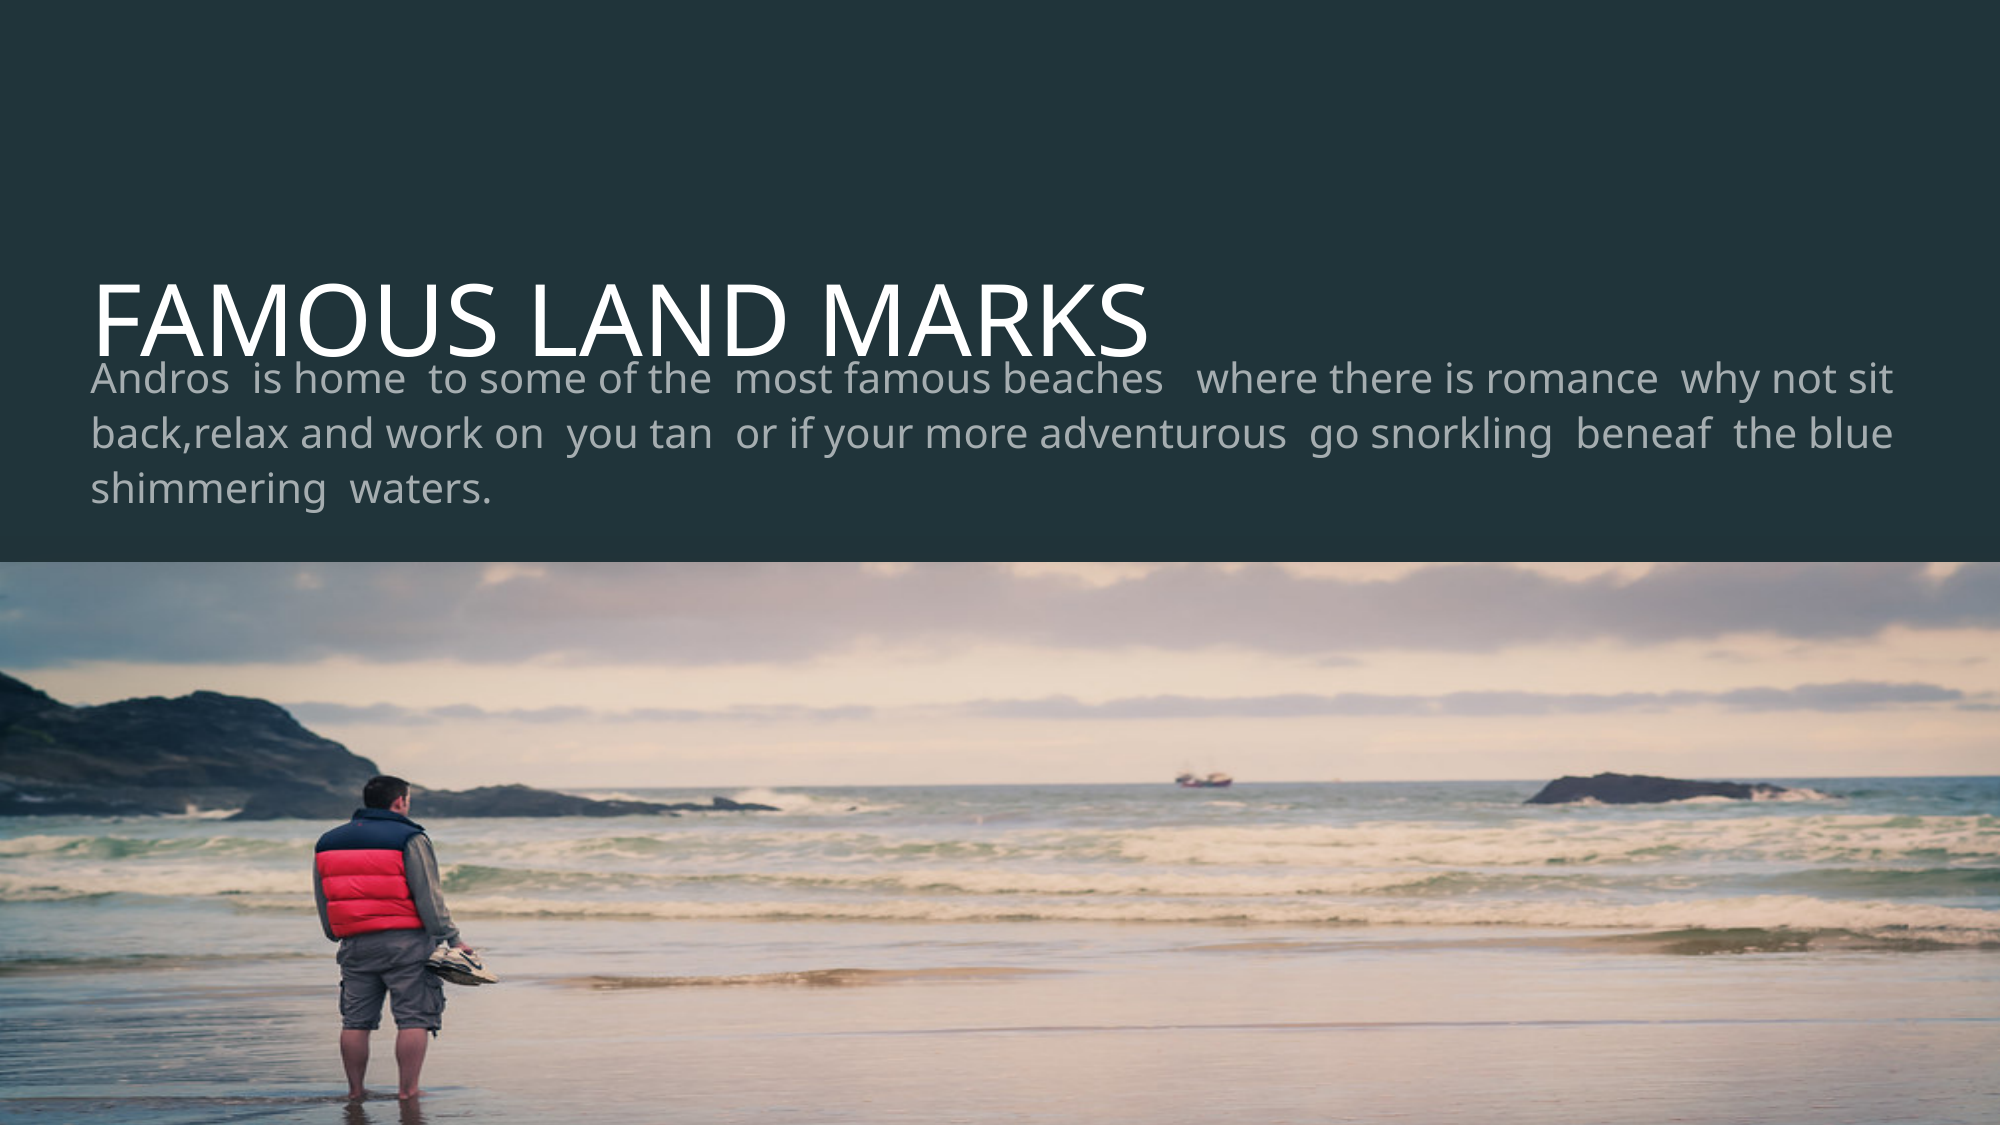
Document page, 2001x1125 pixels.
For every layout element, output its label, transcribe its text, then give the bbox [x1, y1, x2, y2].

list Andros is home to some of the most famous beaches where there is romance why not sit back,relax and work on you tan or if your more adventurous go snorkling beneaf the blue shimmering waters. [90, 346, 1910, 545]
title FAMOUS LAND MARKS [90, 256, 1910, 346]
picture [0, 562, 2000, 1125]
